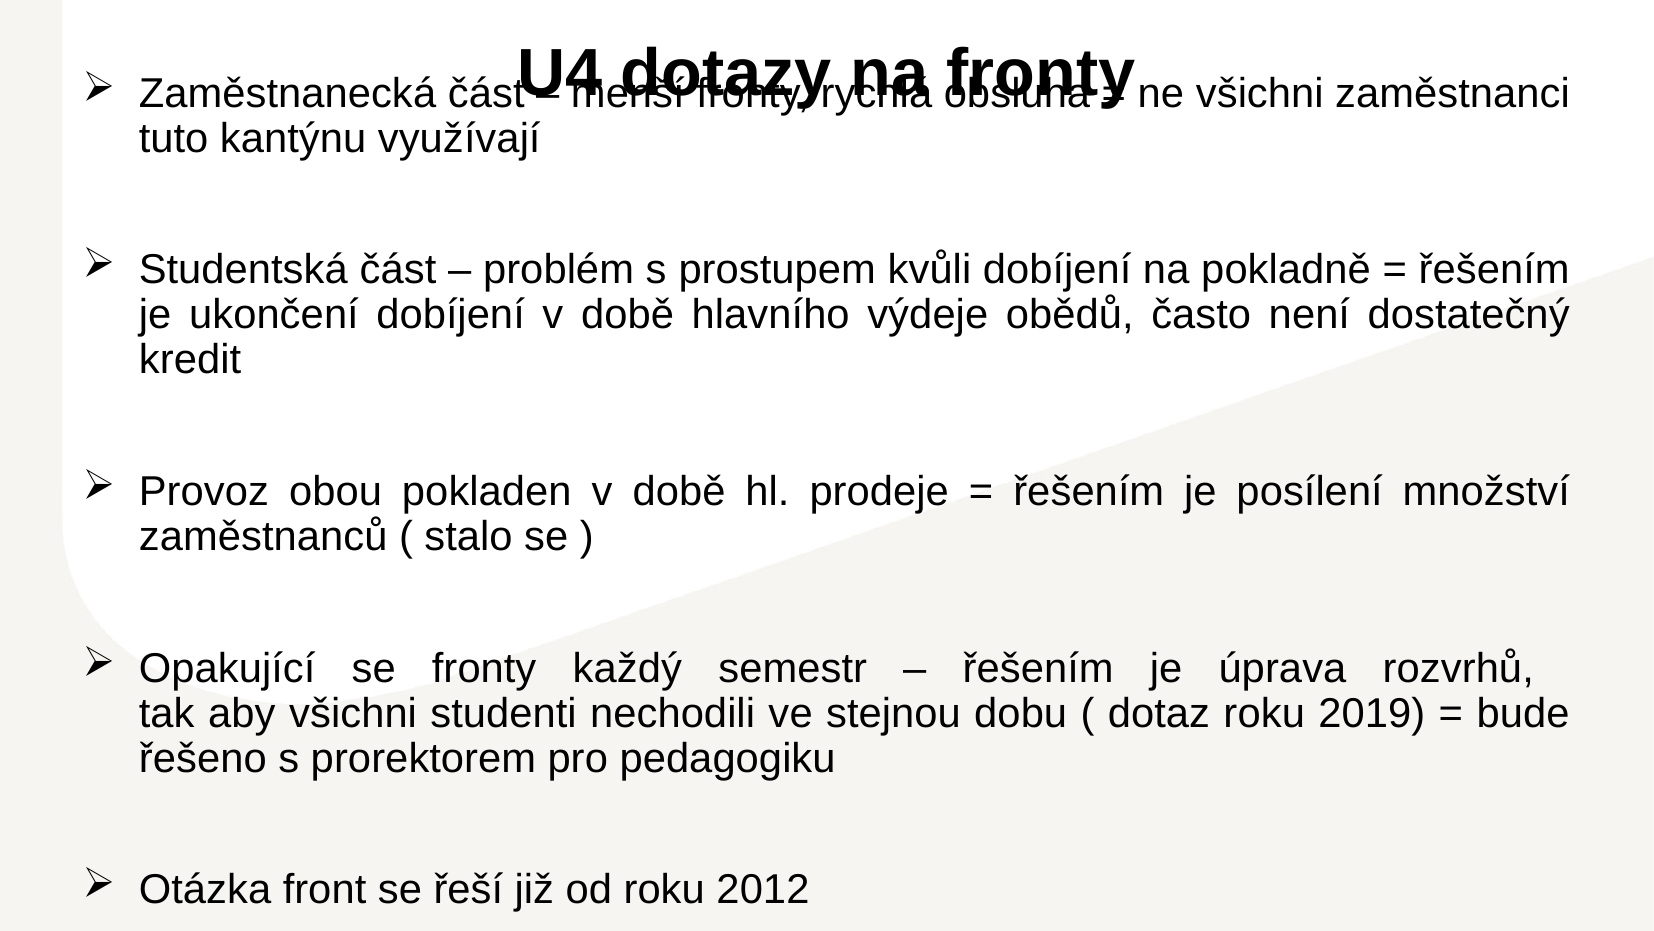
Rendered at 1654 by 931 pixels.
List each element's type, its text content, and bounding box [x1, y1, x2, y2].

title U4 dotazy na fronty [82, 37, 1571, 110]
subtitle Zaměstnanecká část – menší fronty, rychlá obsluha = ne všichni zaměstnanci tuto kantýnu využívají Studentská část – problém s prostupem kvůli dobíjení na pokladně = řešením je ukončení dobíjení v době hlavního výdeje obědů, často není dostatečný kredit Provoz obou pokladen v době hl. prodeje = řešením je posílení množství zaměstnanců ( stalo se ) Opakující se fronty každý semestr – řešením je úprava rozvrhů, tak aby všichni studenti nechodili ve stejnou dobu ( dotaz roku 2019) = bude řešeno s prorektorem pro pedagogiku Otázka front se řeší již od roku 2012 [82, 181, 1571, 931]
picture [0, 0, 1654, 931]
